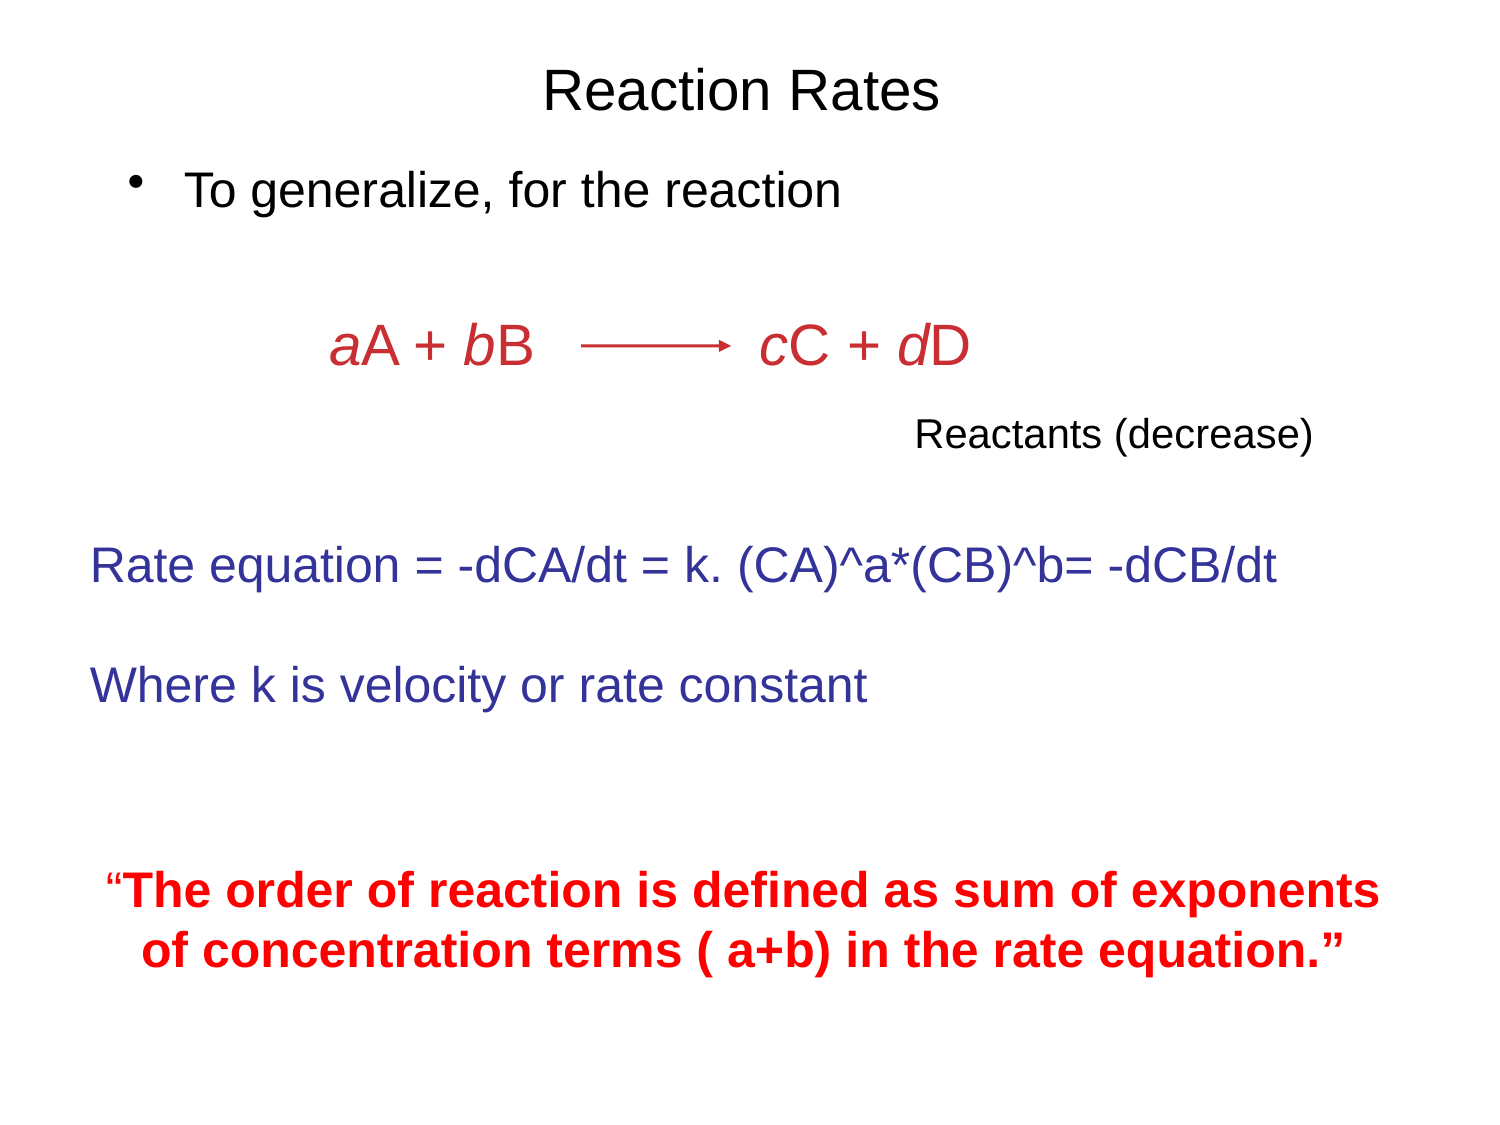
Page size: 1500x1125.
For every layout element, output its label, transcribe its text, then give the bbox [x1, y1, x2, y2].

title Reaction Rates [0, 37, 1500, 138]
list To generalize, for the reaction [112, 149, 1388, 263]
text_box “The order of reaction is defined as sum of exponents of concentration terms ( a+b) in the rate equation.” [87, 849, 1400, 985]
text_box Reactants (decrease) [899, 399, 1330, 465]
text_box Rate equation = -dCA/dt = k. (CA)^a*(CB)^b= -dCB/dt Where k is velocity or rate constant [75, 524, 1400, 720]
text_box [312, 299, 988, 386]
